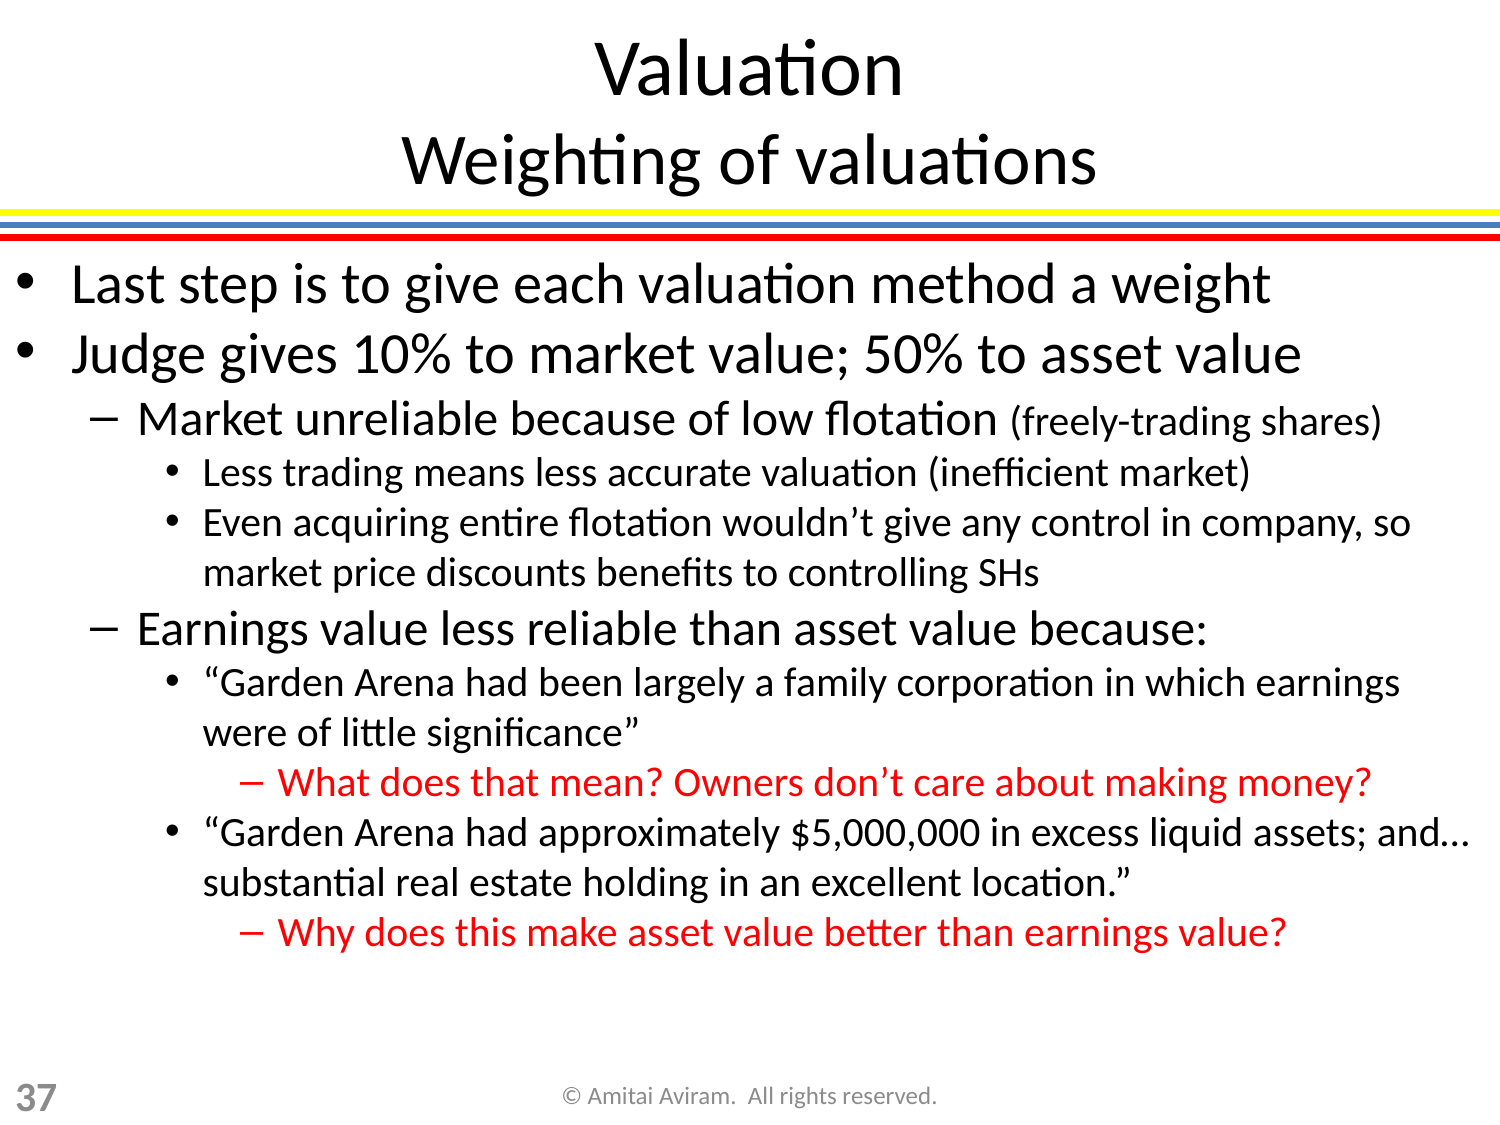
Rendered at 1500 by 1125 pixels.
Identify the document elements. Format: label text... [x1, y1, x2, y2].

slide_number 37 [0, 1065, 100, 1125]
list Last step is to give each valuation method a weight Judge gives 10% to market value; 50% to asset value Market unreliable because of low flotation (freely-trading shares) Less trading means less accurate valuation (inefficient market) Even acquiring entire flotation wouldn’t give any control in company, so market price discounts benefits to controlling SHs Earnings value less reliable than asset value because: “Garden Arena had been largely a family corporation in which earnings were of little significance” What does that mean? Owners don’t care about making money? “Garden Arena had approximately $5,000,000 in excess liquid assets; and… substantial real estate holding in an excellent location.” Why does this make asset value better than earnings value? [0, 237, 1500, 1088]
footer © Amitai Aviram. All rights reserved. [512, 1065, 988, 1125]
text_box Valuation Weighting of valuations [0, 0, 1500, 214]
